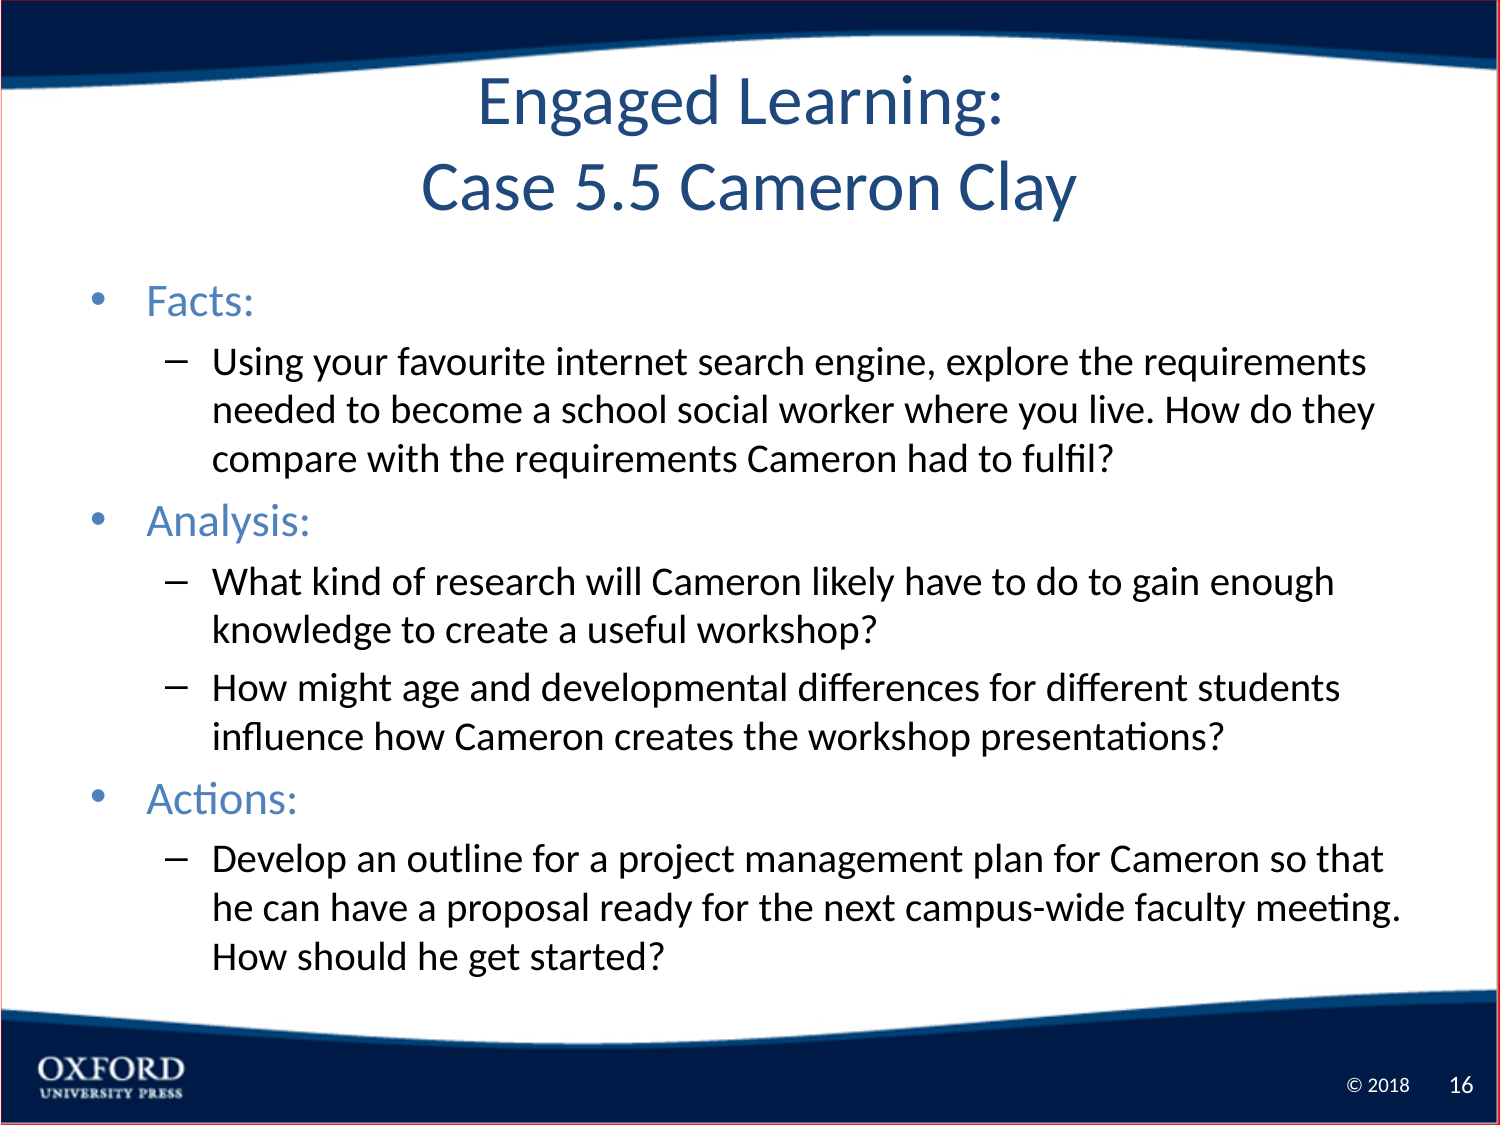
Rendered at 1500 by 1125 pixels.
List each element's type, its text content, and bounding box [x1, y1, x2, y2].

title Engaged Learning: Case 5.5 Cameron Clay [75, 45, 1425, 233]
list Facts: Using your favourite internet search engine, explore the requirements needed to become a school social worker where you live. How do they compare with the requirements Cameron had to fulfil? Analysis: What kind of research will Cameron likely have to do to gain enough knowledge to create a useful workshop? How might age and developmental differences for different students influence how Cameron creates the workshop presentations? Actions: Develop an outline for a project management plan for Cameron so that he can have a proposal ready for the next campus-wide faculty meeting. How should he get started? [75, 262, 1425, 1005]
picture [0, 0, 1500, 1125]
